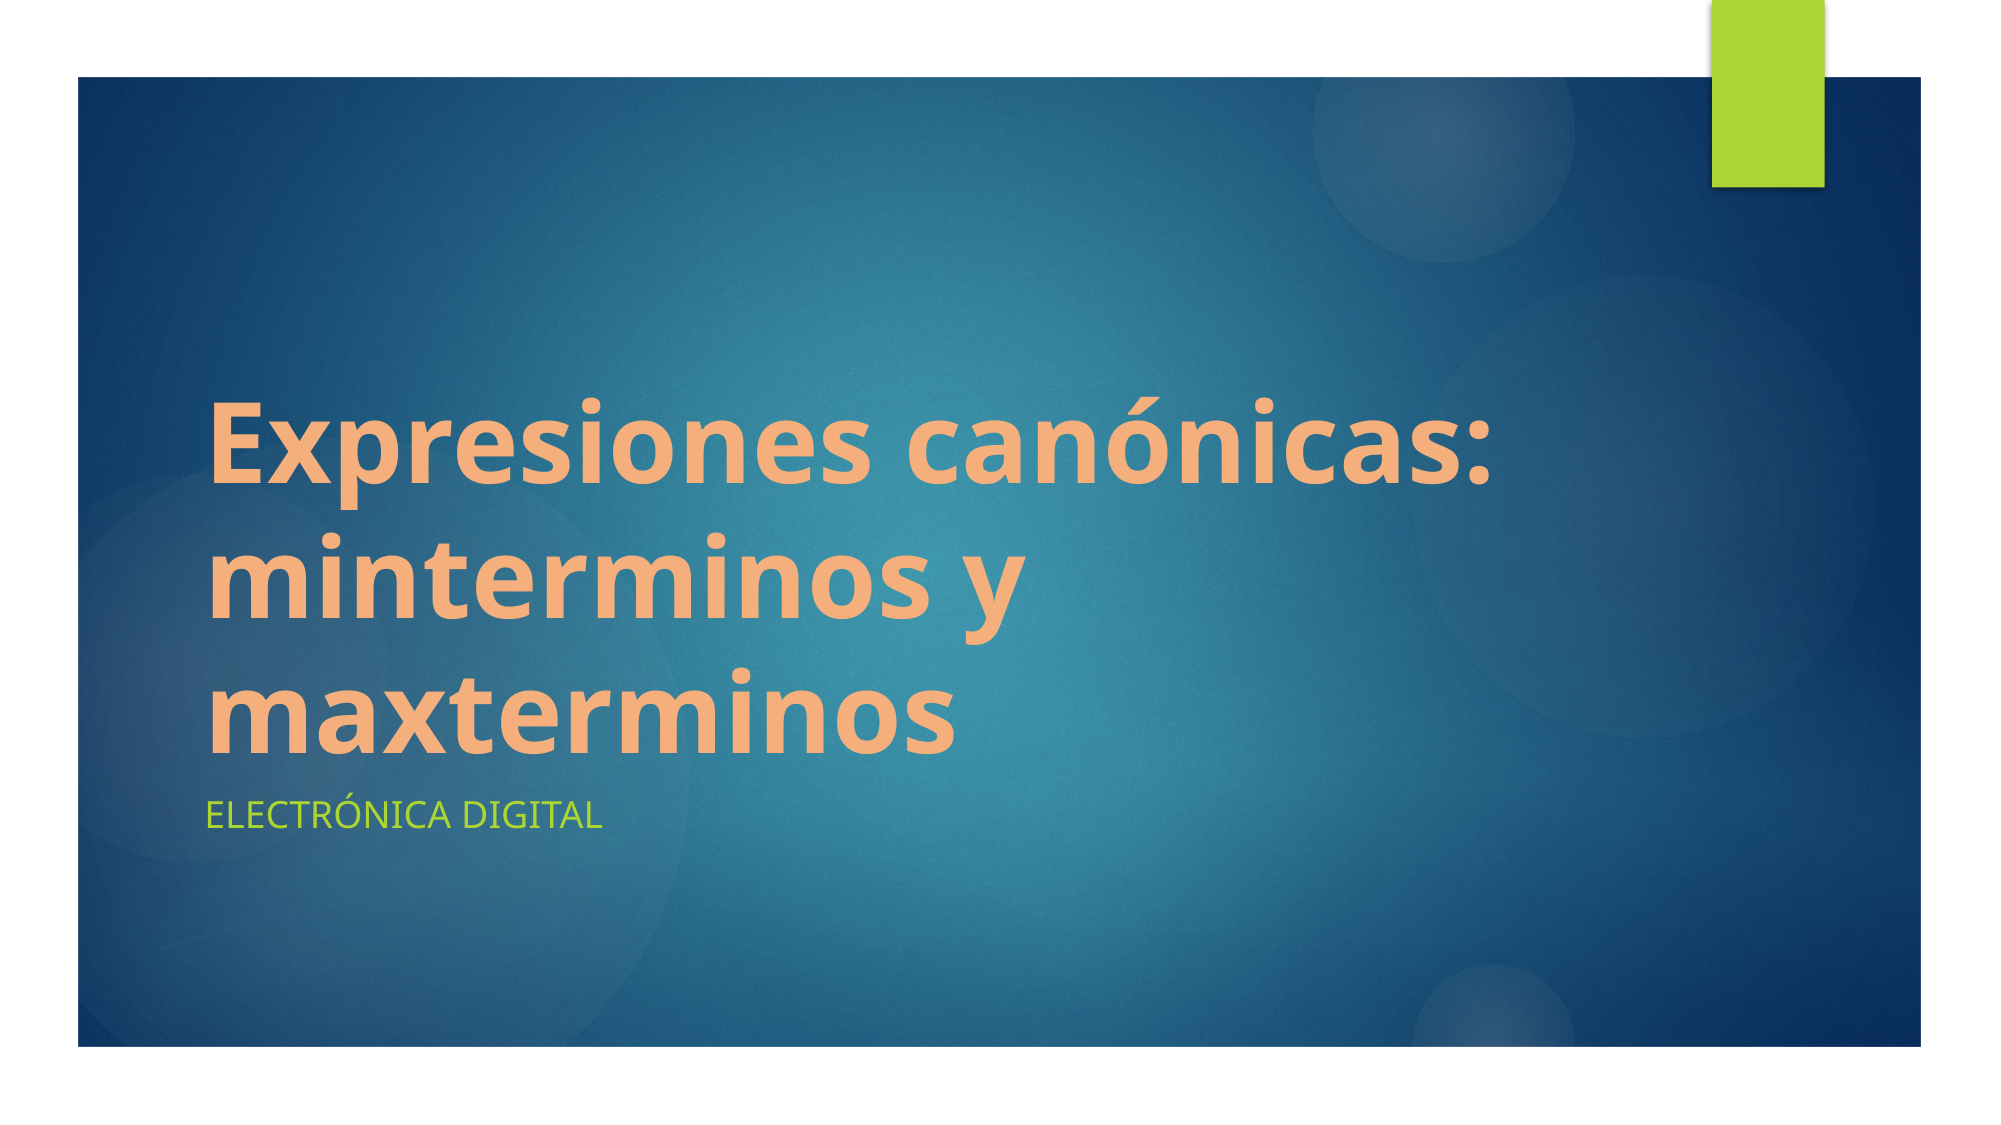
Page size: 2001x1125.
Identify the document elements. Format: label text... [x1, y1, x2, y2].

title Expresiones canónicas: minterminos y maxterminos [189, 344, 1638, 783]
subtitle Electrónica digital [189, 783, 1638, 925]
